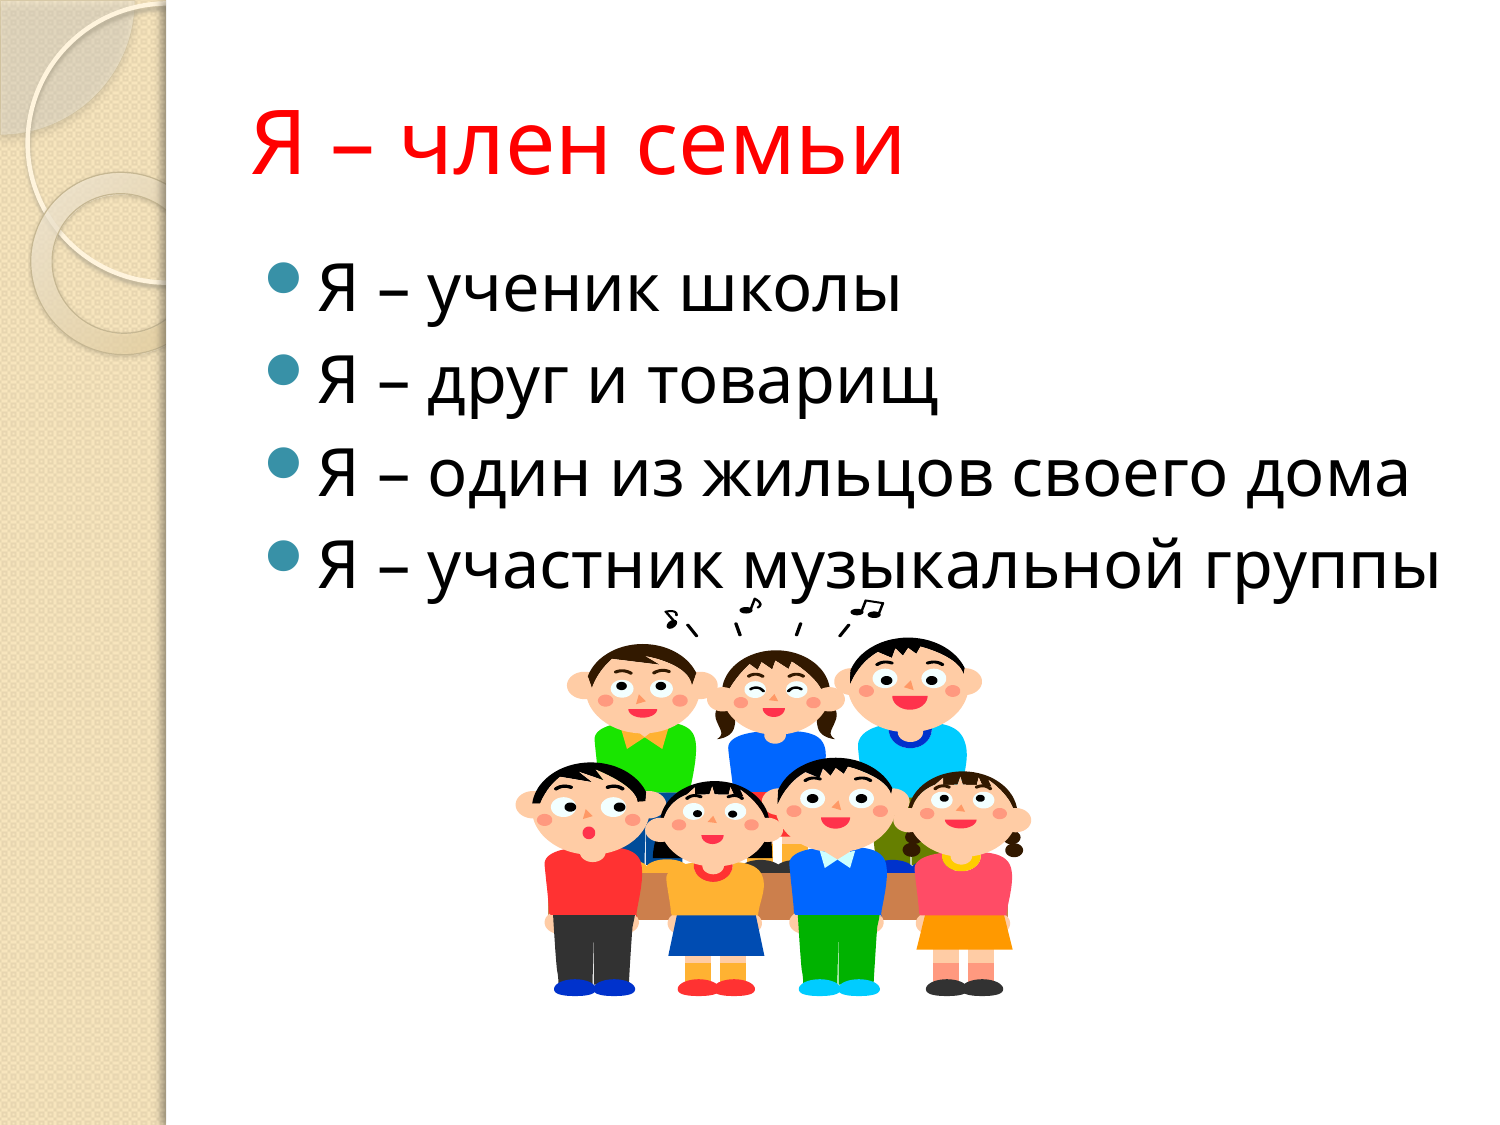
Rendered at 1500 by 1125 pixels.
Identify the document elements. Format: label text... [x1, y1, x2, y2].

list Я – ученик школы Я – друг и товарищ Я – один из жильцов своего дома Я – участник музыкальной группы [235, 237, 1466, 1025]
picture [515, 597, 1032, 997]
title Я – член семьи [235, 45, 1466, 233]
